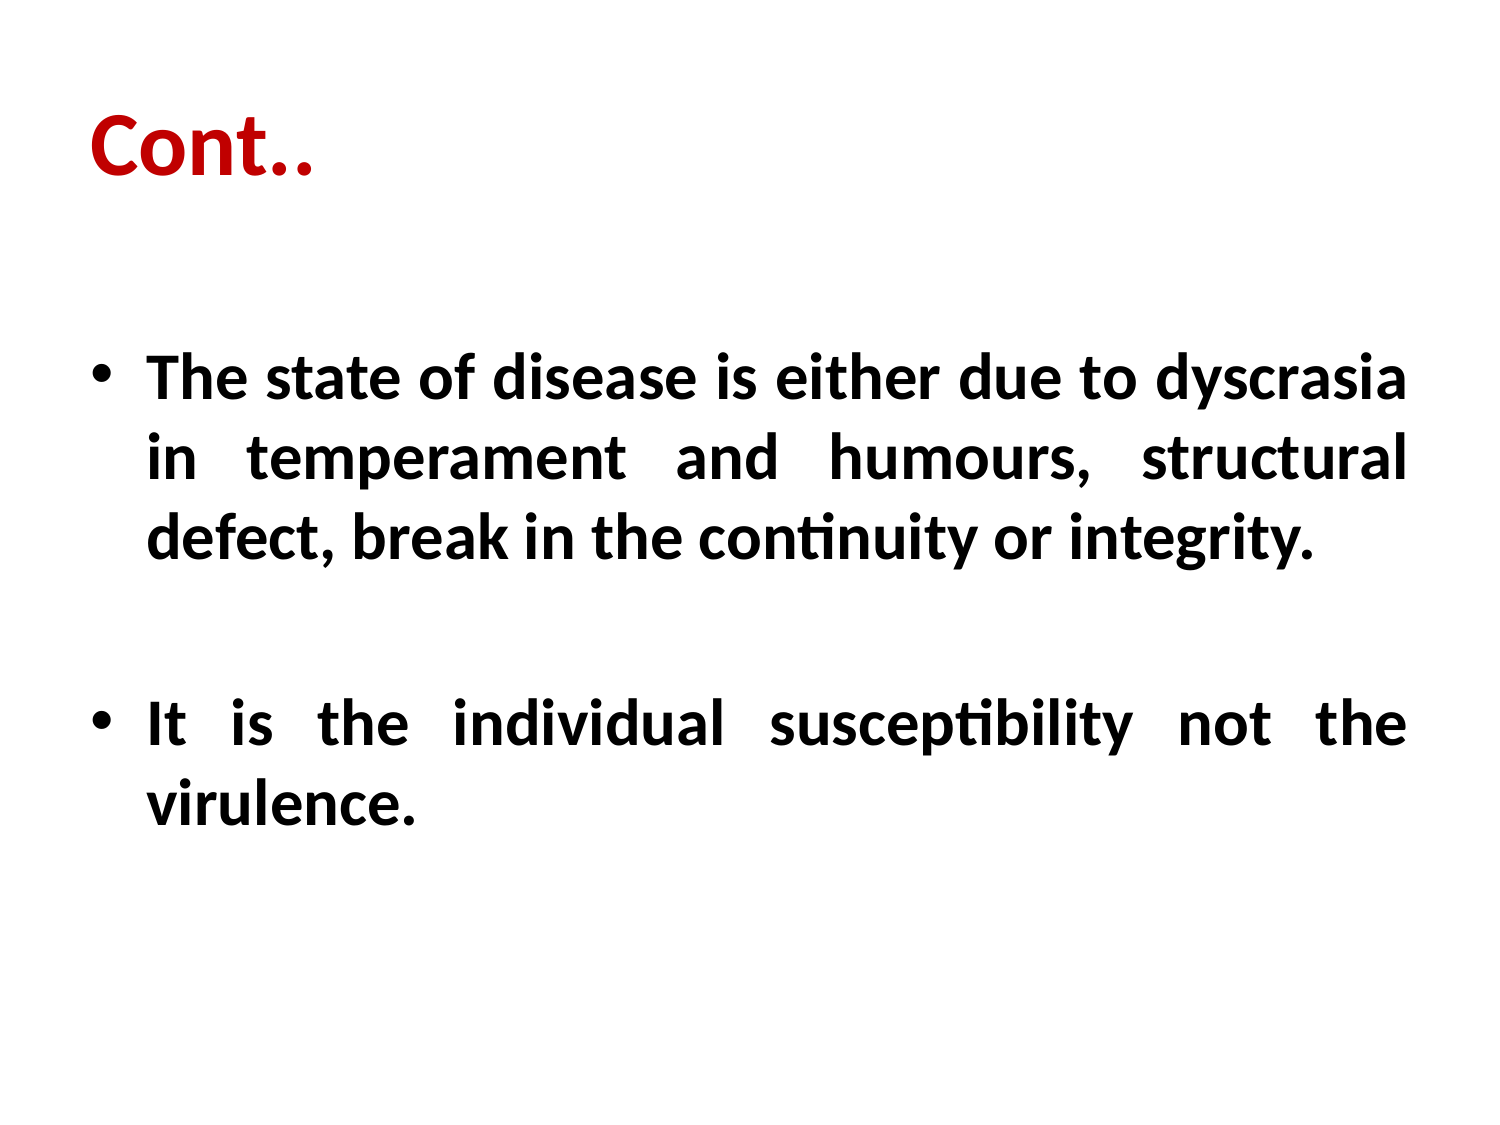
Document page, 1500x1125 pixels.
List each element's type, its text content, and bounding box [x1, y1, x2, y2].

list The state of disease is either due to dyscrasia in temperament and humours, structural defect, break in the continuity or integrity. It is the individual susceptibility not the virulence. [75, 324, 1425, 1005]
title Cont.. [75, 45, 1425, 233]
